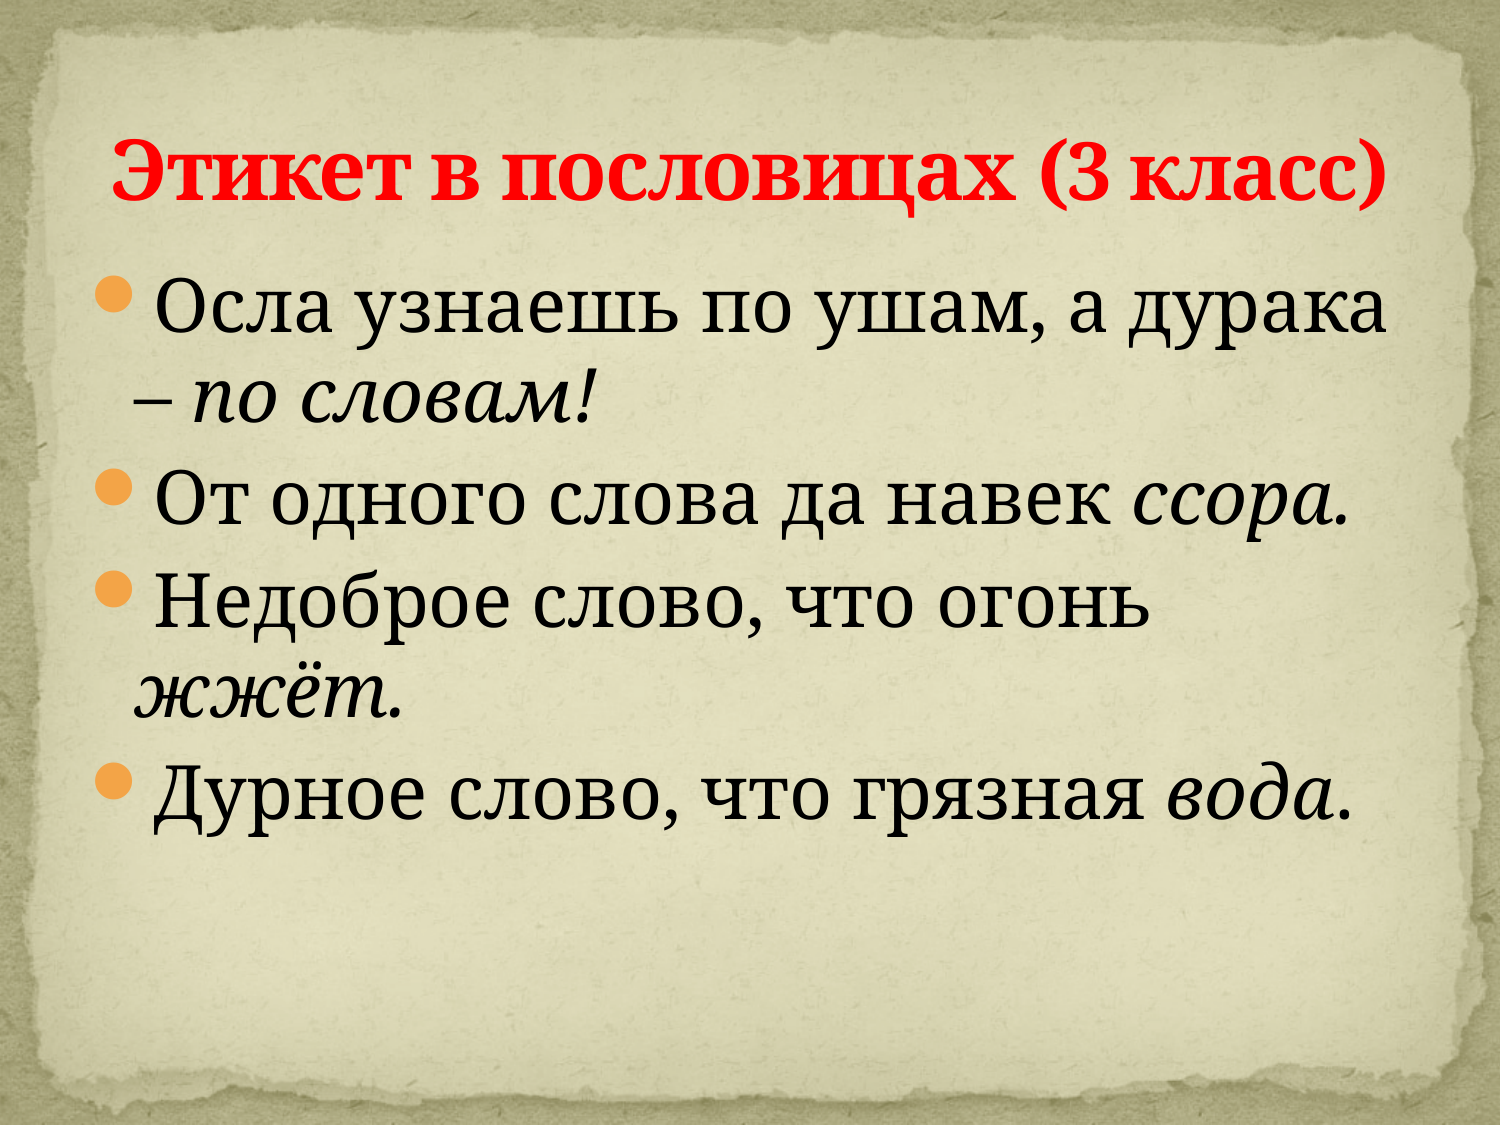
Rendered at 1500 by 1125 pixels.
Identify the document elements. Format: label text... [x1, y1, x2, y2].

title Этикет в пословицах (3 класс) [74, 24, 1425, 225]
list Осла узнаешь по ушам, а дурака – по словам! От одного слова да навек ссора. Недоброе слово, что огонь жжёт. Дурное слово, что грязная вода. [75, 249, 1425, 1000]
